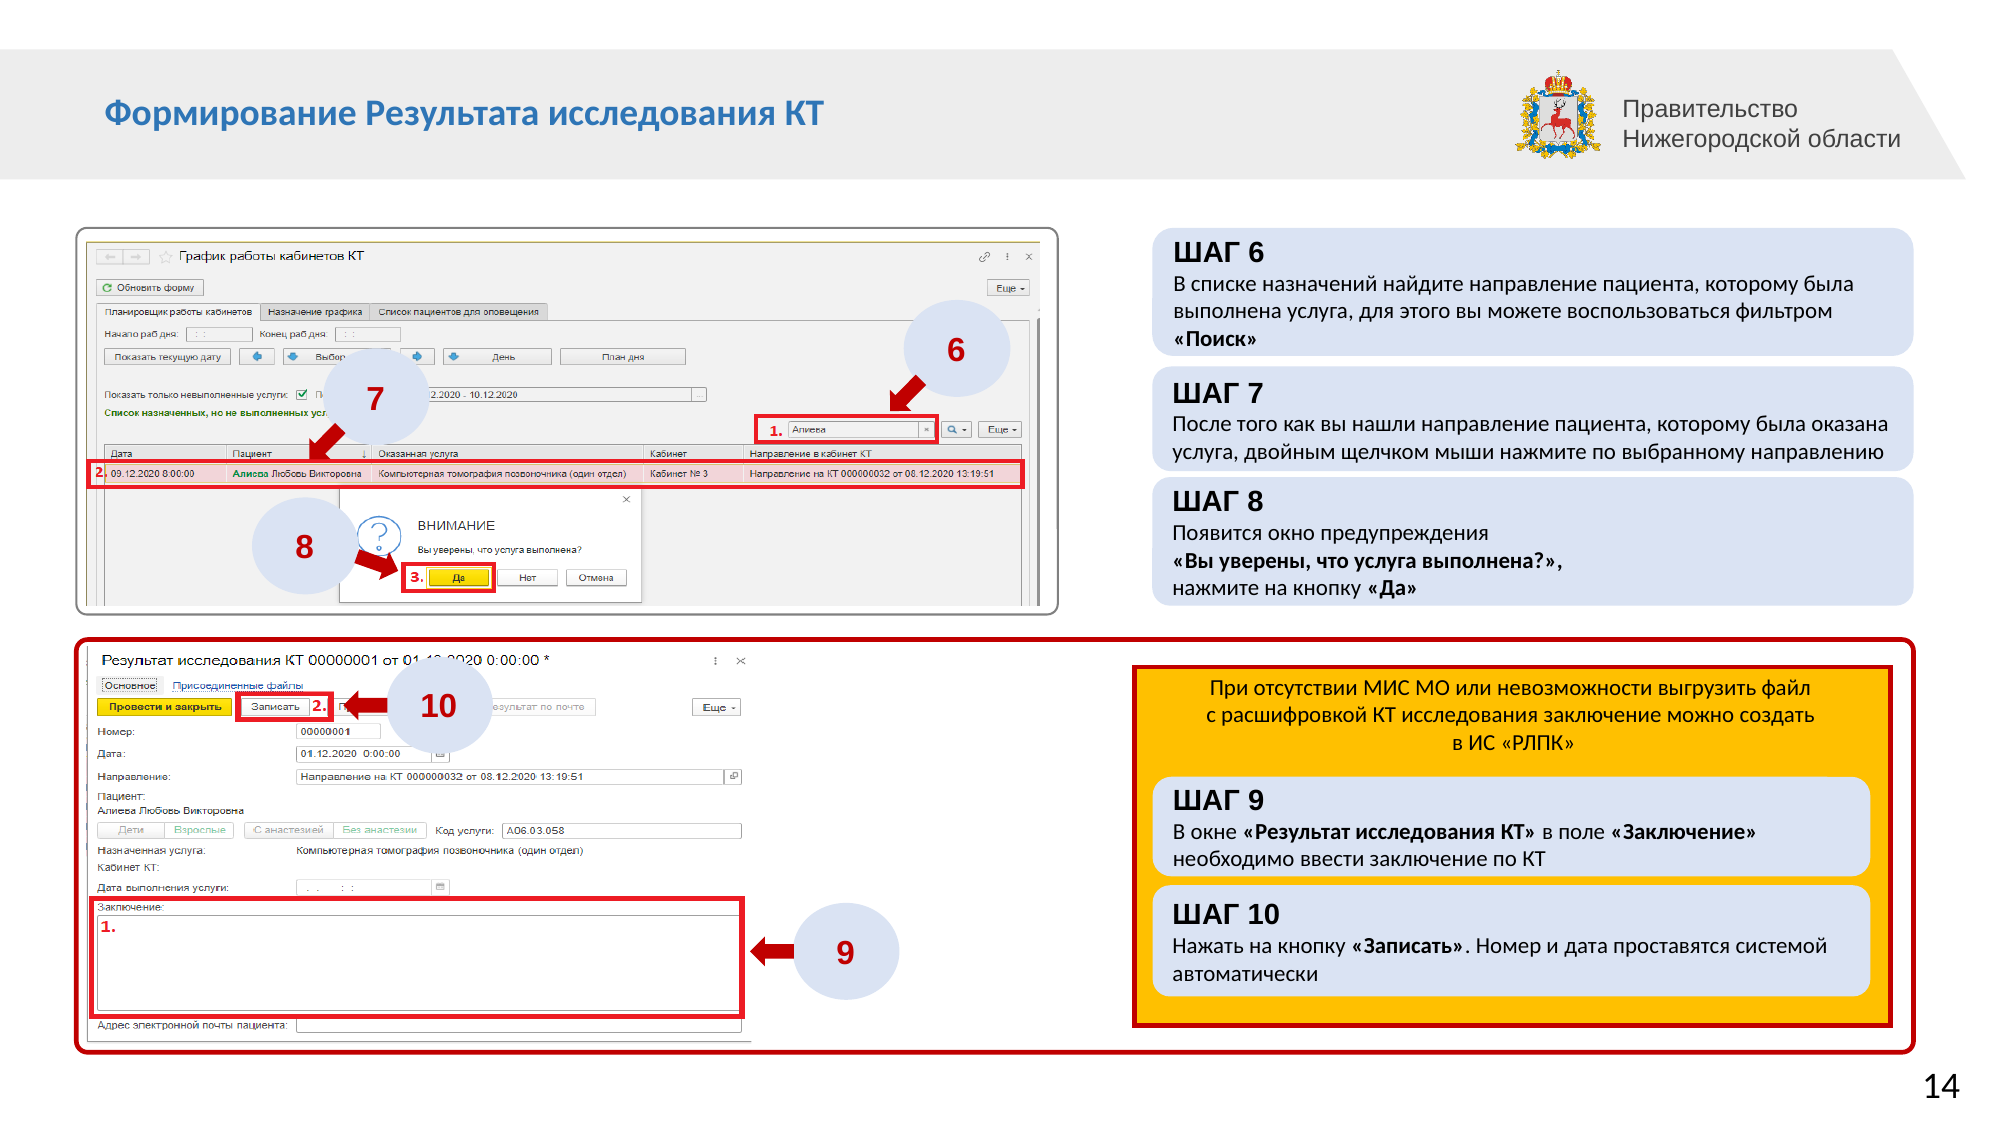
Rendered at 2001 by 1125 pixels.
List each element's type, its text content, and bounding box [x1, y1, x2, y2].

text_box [312, 348, 430, 465]
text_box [344, 656, 493, 754]
text_box ШАГ 7 После того как вы нашли направление пациента, которому была оказана услуга, двойным щелчком мыши нажмите по выбранному направлению [1151, 365, 1915, 473]
text_box ШАГ 6 В списке назначений найдите направление пациента, которому была выполнена услуга, для этого вы можете воспользоваться фильтром «Поиск» [1151, 226, 1915, 358]
text_box ШАГ 8 Появится окно предупреждения «Вы уверены, что услуга выполнена?», нажмите на кнопку «Да» [1151, 476, 1915, 607]
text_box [252, 497, 399, 595]
text_box Формирование Результата исследования КТ [89, 80, 840, 141]
text_box ШАГ 10 Нажать на кнопку «Записать». Номер и дата проставятся системой автоматически [1151, 884, 1872, 998]
text_box 14 [1524, 1054, 1975, 1114]
text_box [75, 226, 1059, 616]
text_box При отсутствии МИС МО или невозможности выгрузить файл с расшифровкой КТ исследования заключение можно создать в ИС «РЛПК» [1183, 665, 1844, 763]
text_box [751, 902, 900, 1000]
picture [86, 241, 1040, 606]
text_box [75, 638, 1915, 1054]
picture [86, 638, 752, 1045]
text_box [893, 299, 1011, 416]
picture [1515, 70, 1601, 159]
